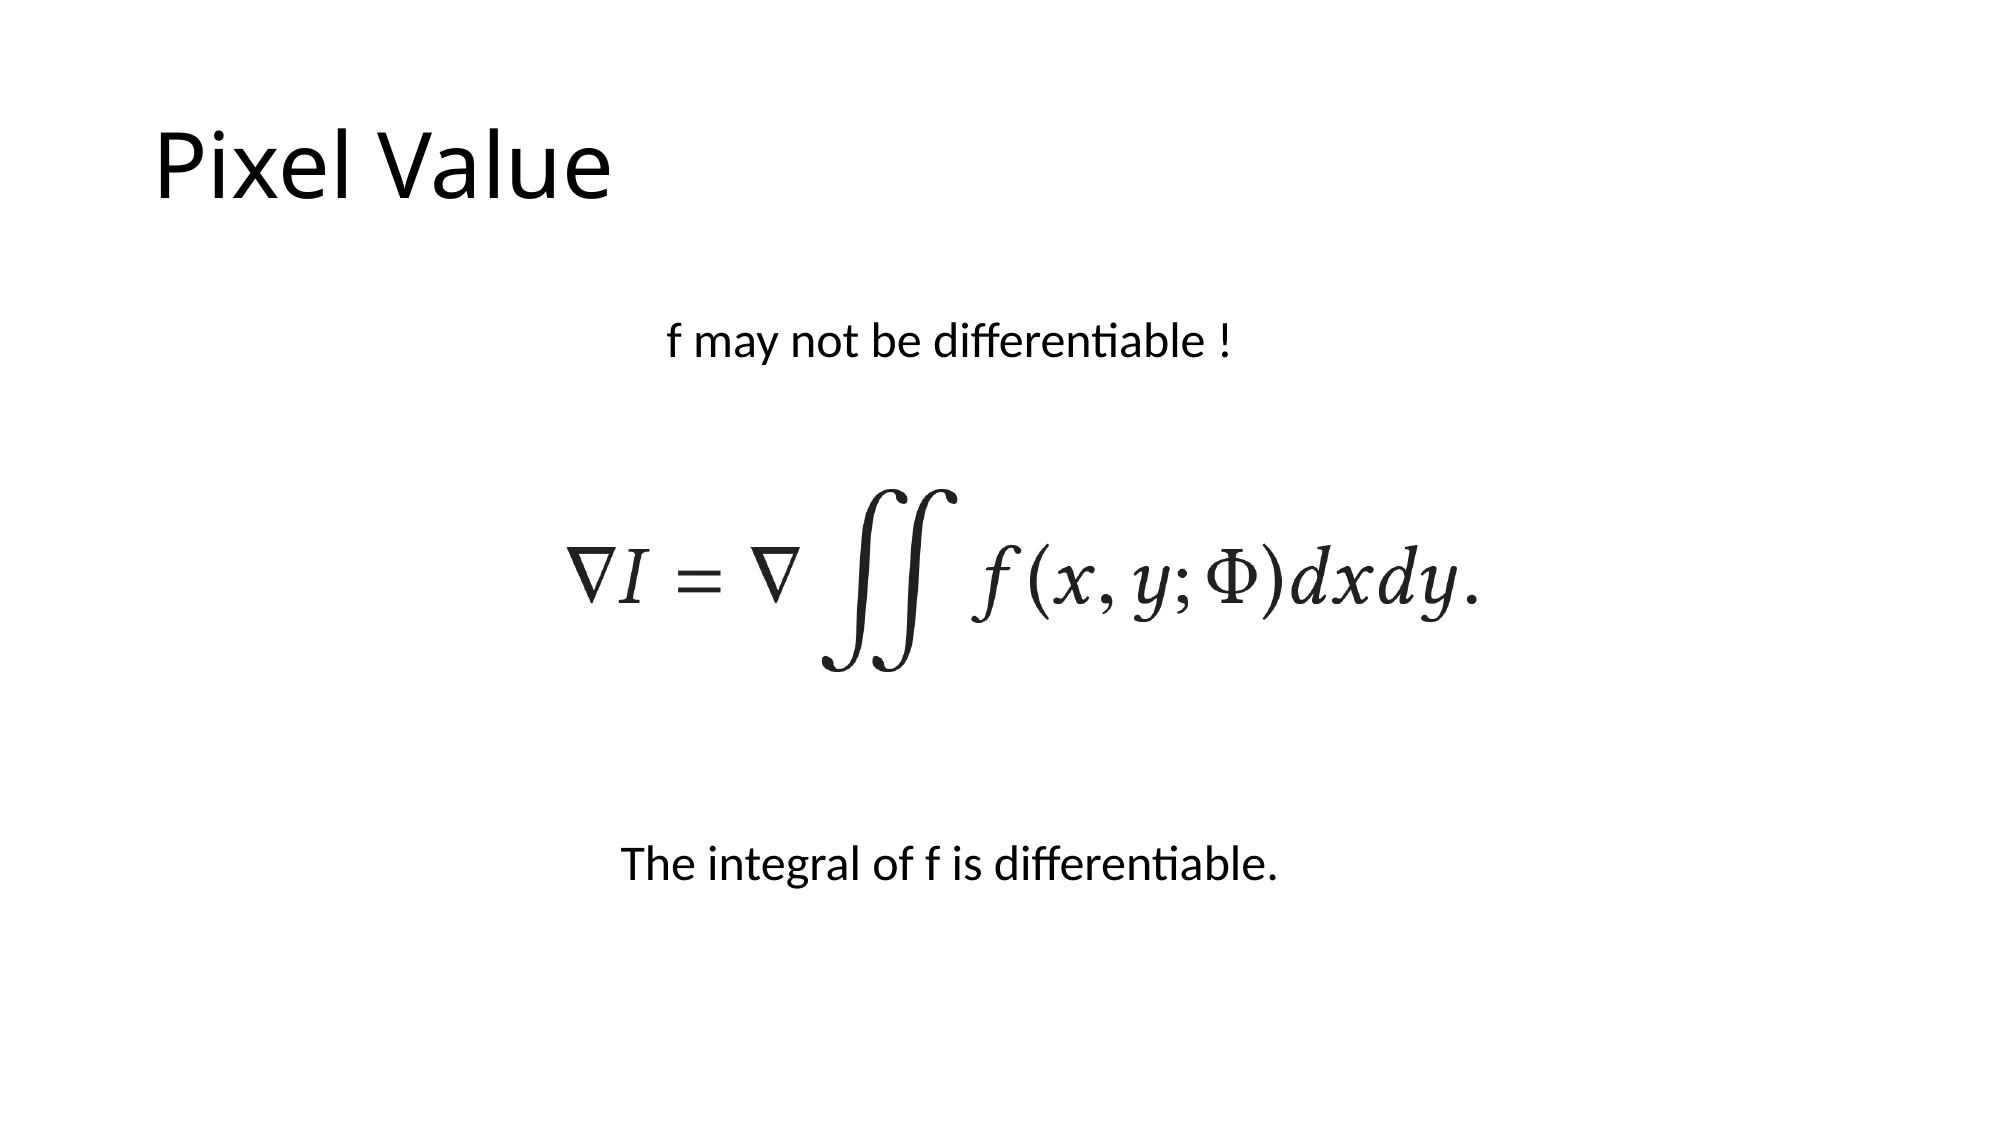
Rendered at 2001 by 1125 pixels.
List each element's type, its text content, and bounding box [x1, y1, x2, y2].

text_box f may not be differentiable ! [551, 299, 1349, 375]
title Pixel Value [137, 59, 1863, 278]
picture [537, 457, 1510, 704]
text_box The integral of f is differentiable. [551, 822, 1349, 898]
